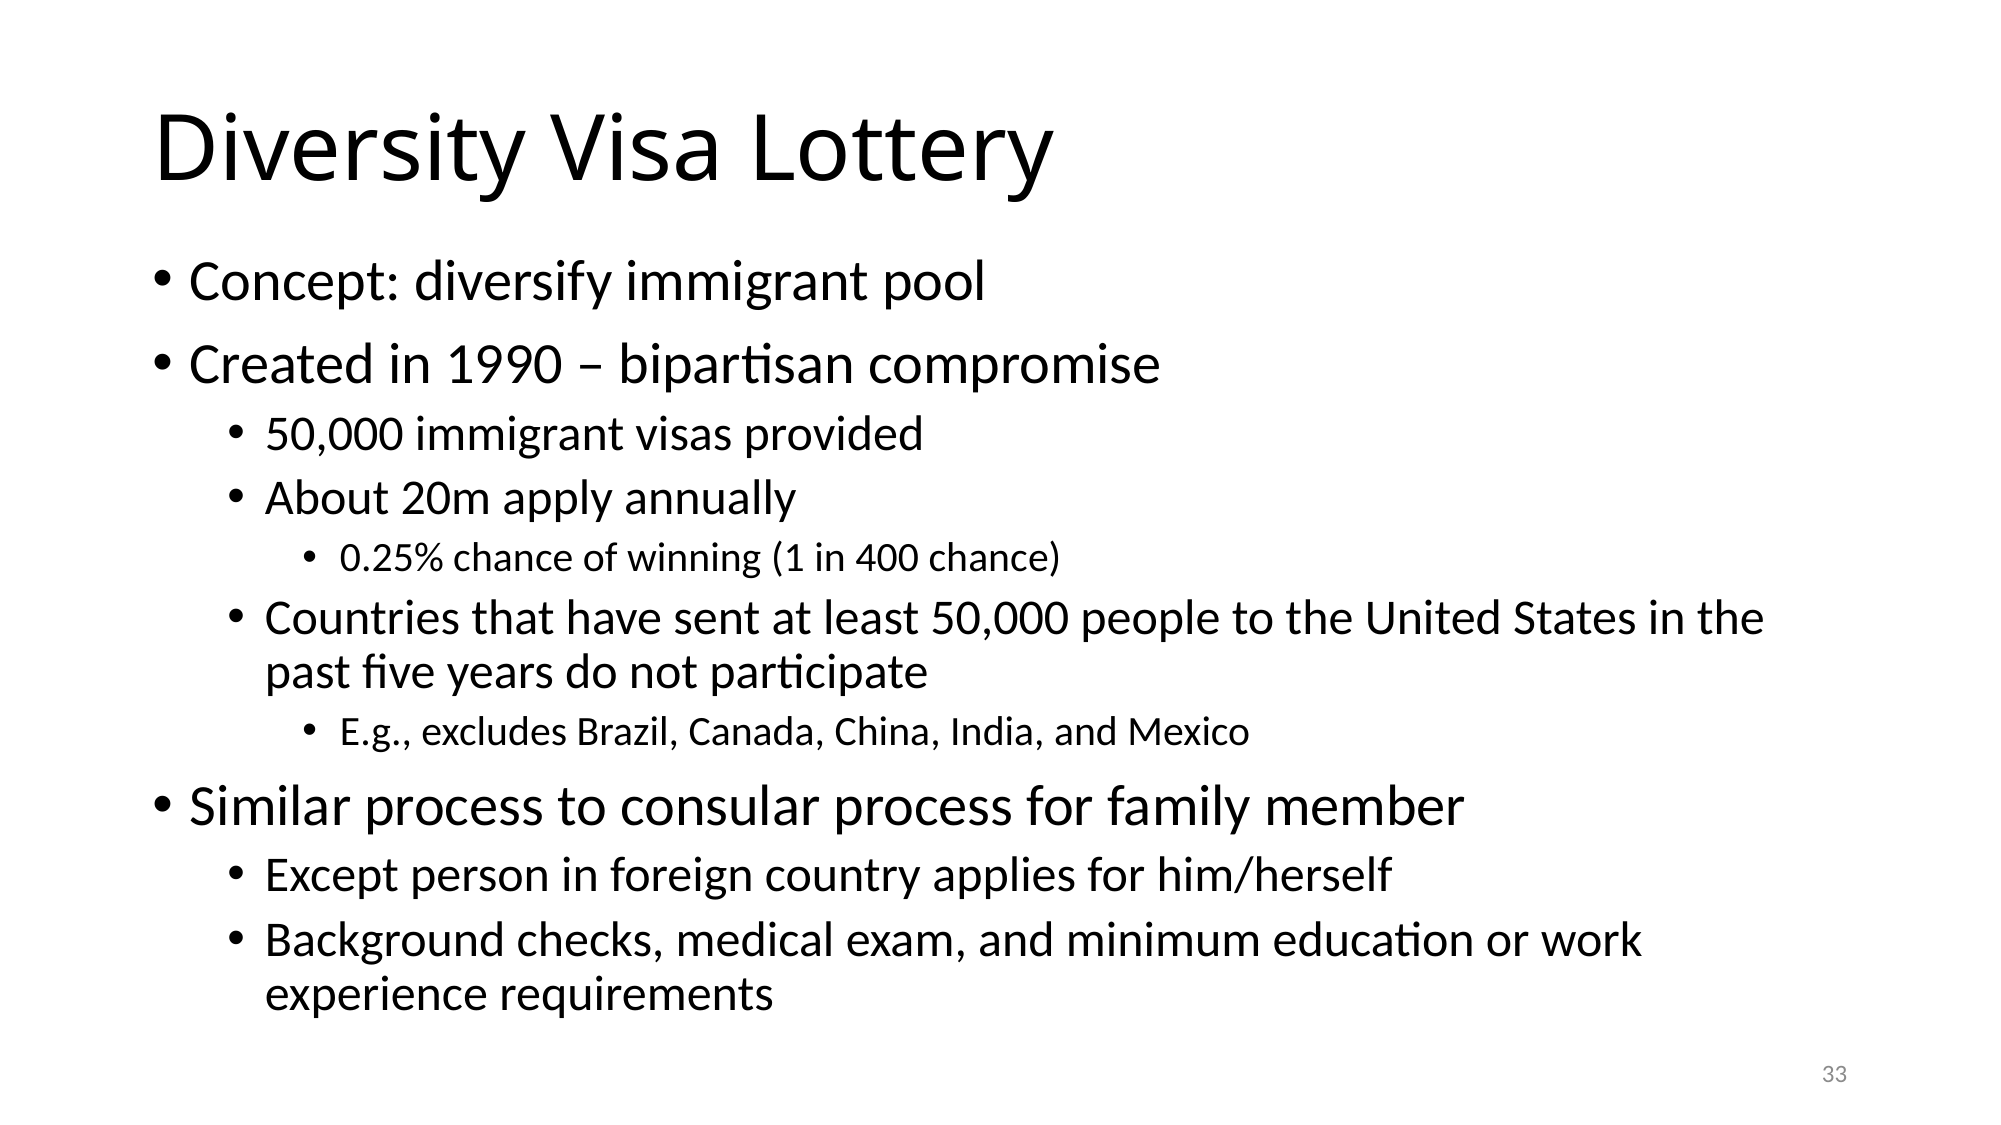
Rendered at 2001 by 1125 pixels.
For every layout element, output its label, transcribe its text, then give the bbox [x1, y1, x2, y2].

title Diversity Visa Lottery [137, 59, 1863, 242]
slide_number 33 [1412, 1042, 1863, 1103]
list Concept: diversify immigrant pool Created in 1990 – bipartisan compromise 50,000 immigrant visas provided About 20m apply annually 0.25% chance of winning (1 in 400 chance) Countries that have sent at least 50,000 people to the United States in the past five years do not participate E.g., excludes Brazil, Canada, China, India, and Mexico Similar process to consular process for family member Except person in foreign country applies for him/herself Background checks, medical exam, and minimum education or work experience requirements [137, 242, 1863, 1033]
